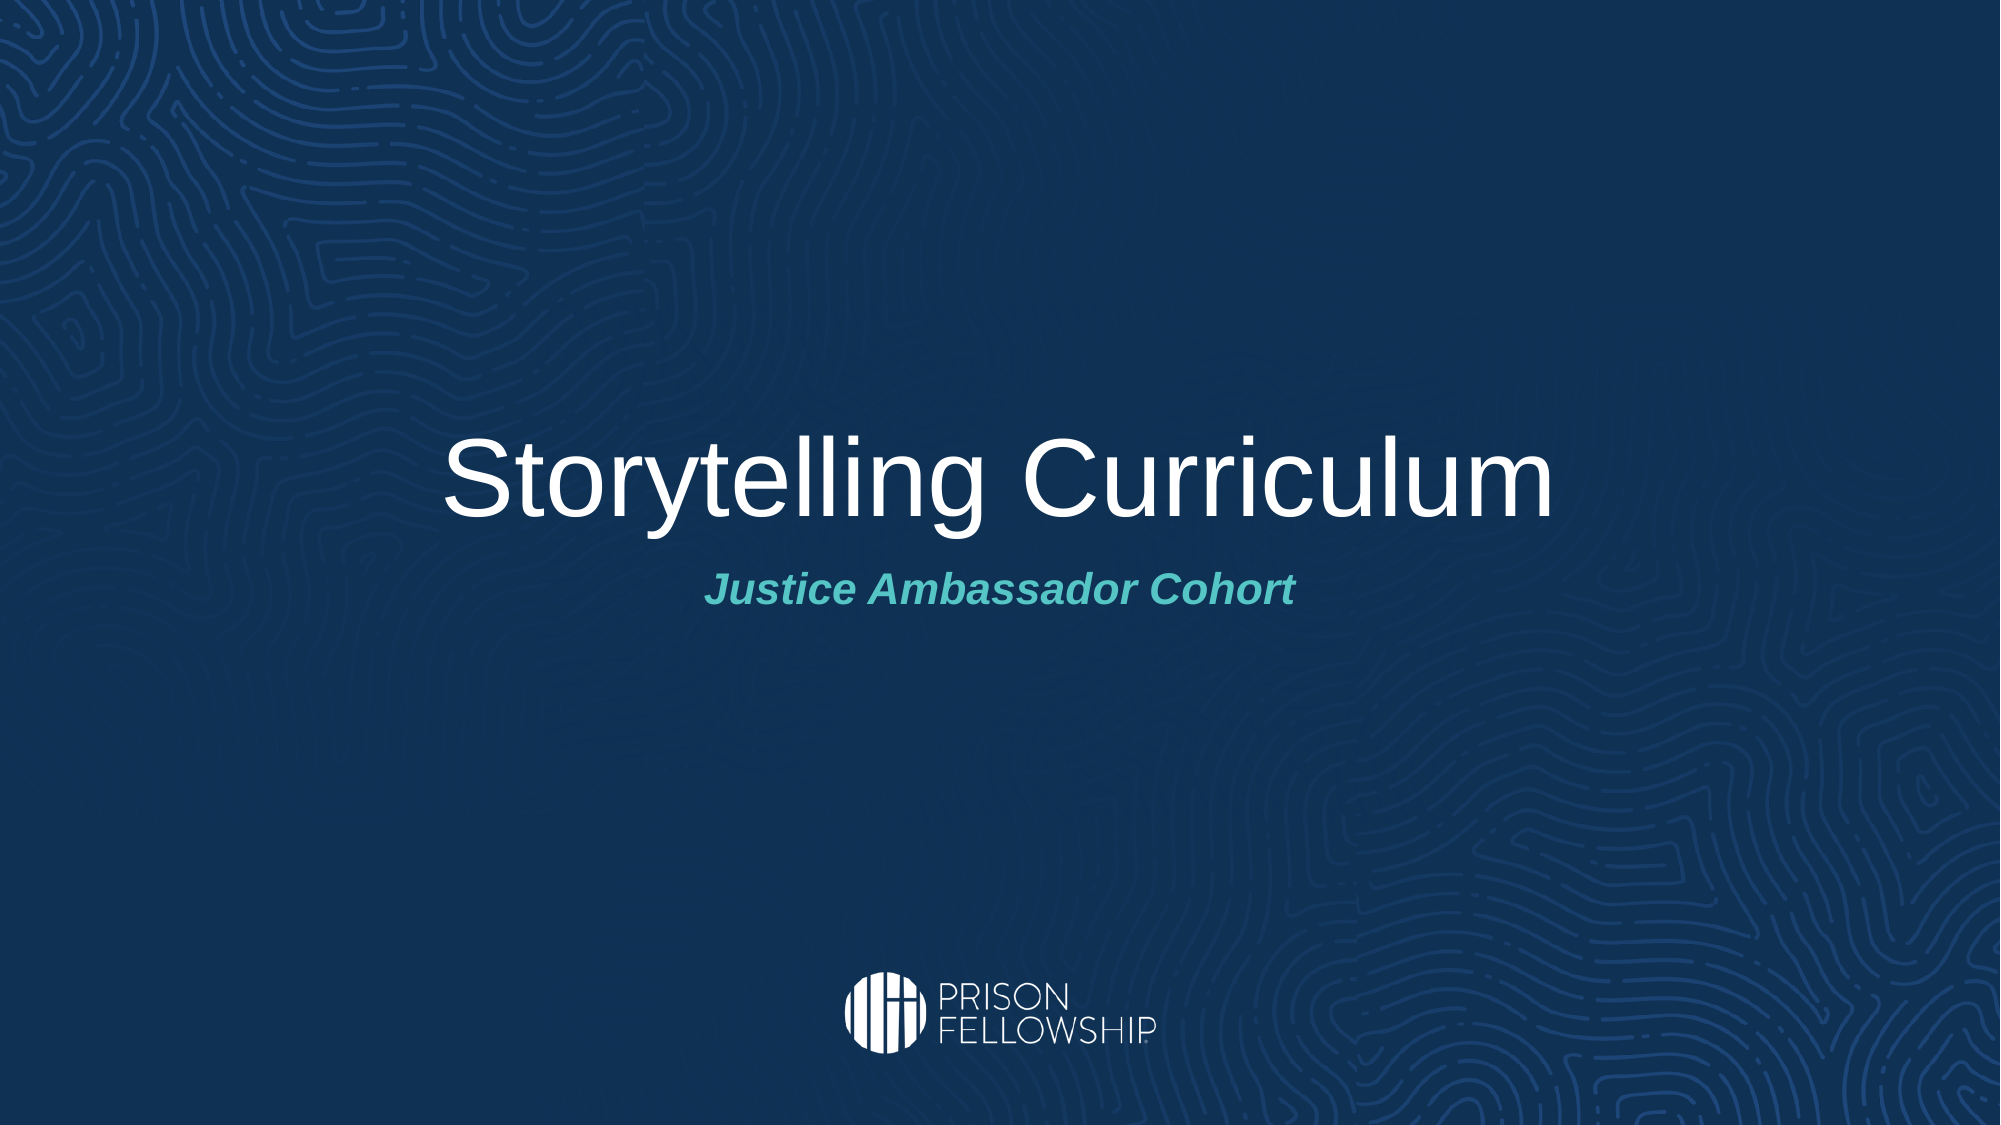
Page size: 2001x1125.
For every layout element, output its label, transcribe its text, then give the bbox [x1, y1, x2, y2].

title Storytelling Curriculum [160, 398, 1840, 552]
list Justice Ambassador Cohort [160, 552, 1840, 669]
picture [0, 0, 2000, 1125]
